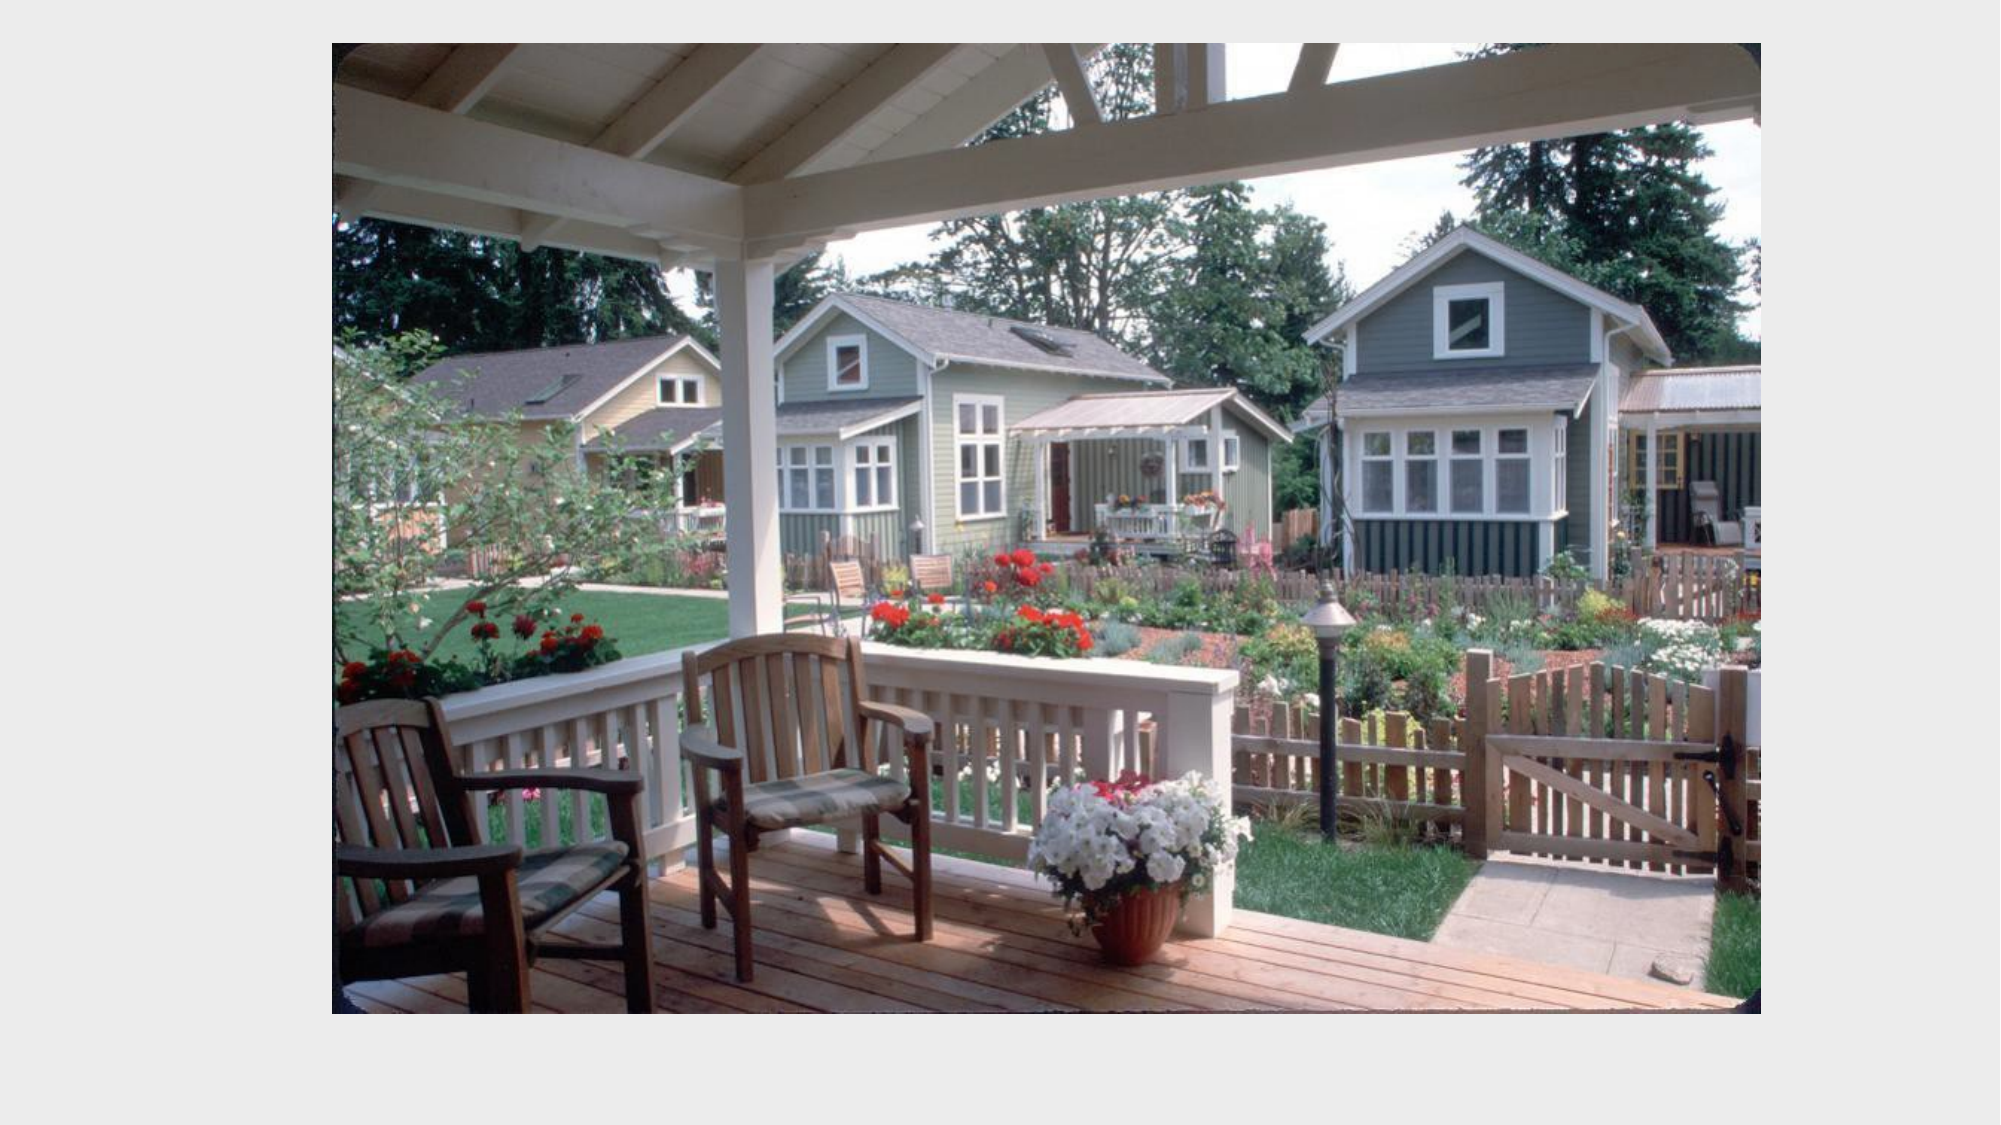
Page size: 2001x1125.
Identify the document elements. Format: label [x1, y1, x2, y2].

text_box [332, 43, 1761, 1014]
